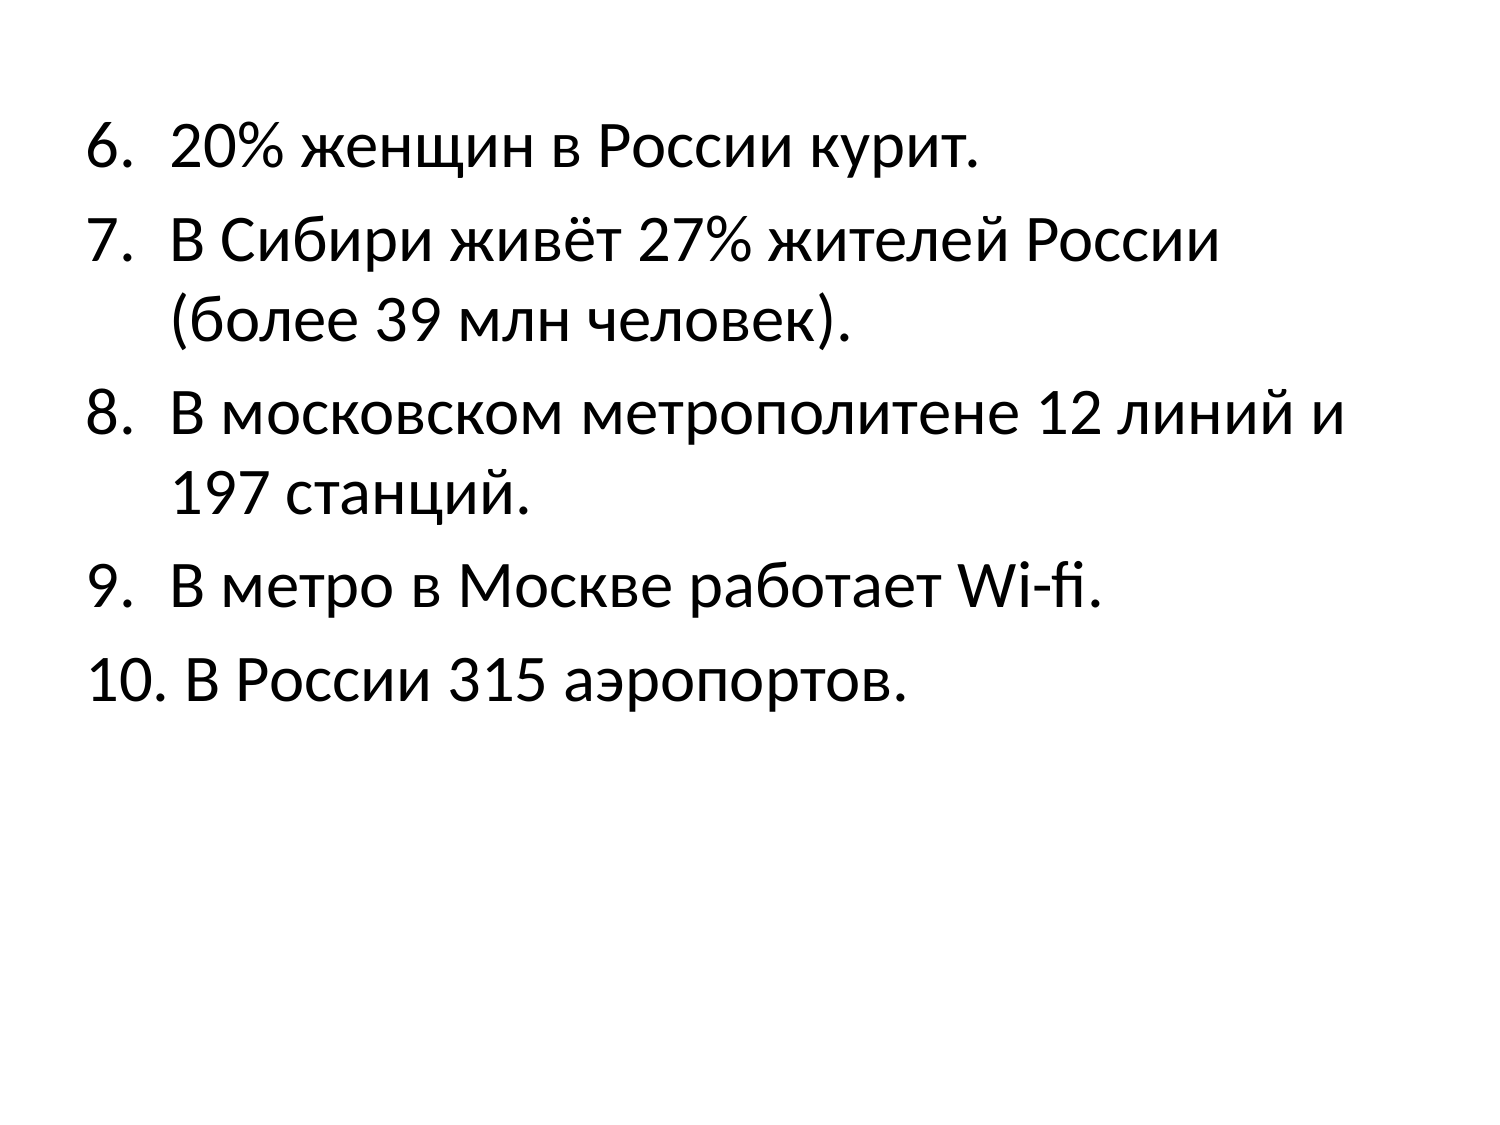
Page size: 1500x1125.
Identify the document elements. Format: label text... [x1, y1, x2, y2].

list 6. 20% женщин в России курит. В Сибири живёт 27% жителей России (более 39 млн человек). В московском метрополитене 12 линий и 197 станций. В метро в Москве работает Wi-fi. В России 315 аэропортов. [70, 93, 1421, 1048]
